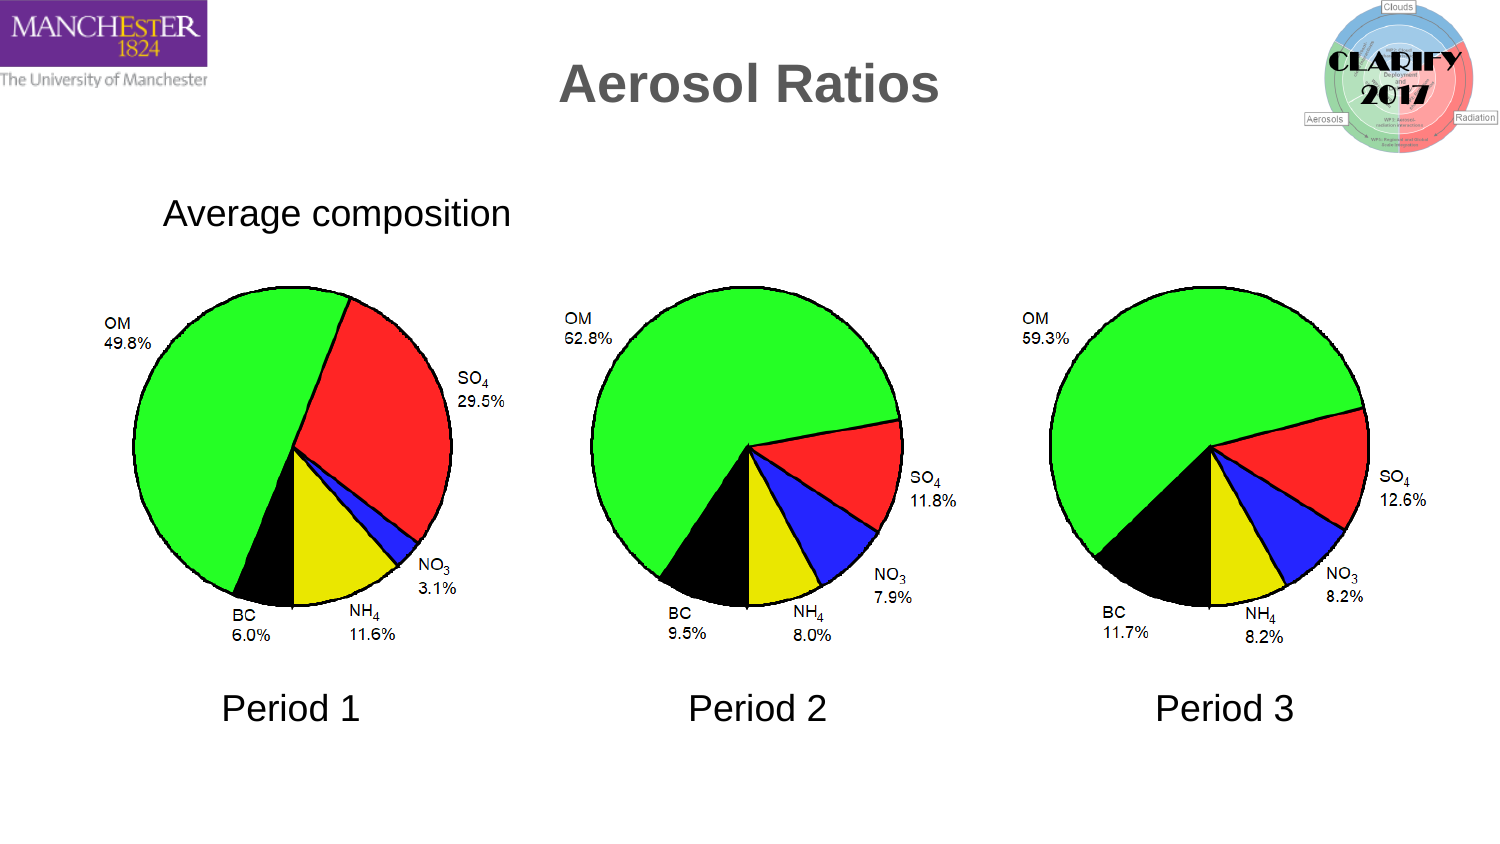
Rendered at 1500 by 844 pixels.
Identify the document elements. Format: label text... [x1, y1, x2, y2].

text_box Period 2 [673, 676, 946, 737]
picture [63, 246, 974, 646]
text_box Period 1 [206, 676, 479, 737]
text_box Period 3 [1140, 676, 1414, 737]
picture [980, 246, 1437, 646]
text_box Average composition [148, 181, 549, 242]
text_box Aerosol Ratios [74, 10, 1425, 152]
picture [1292, 0, 1500, 156]
